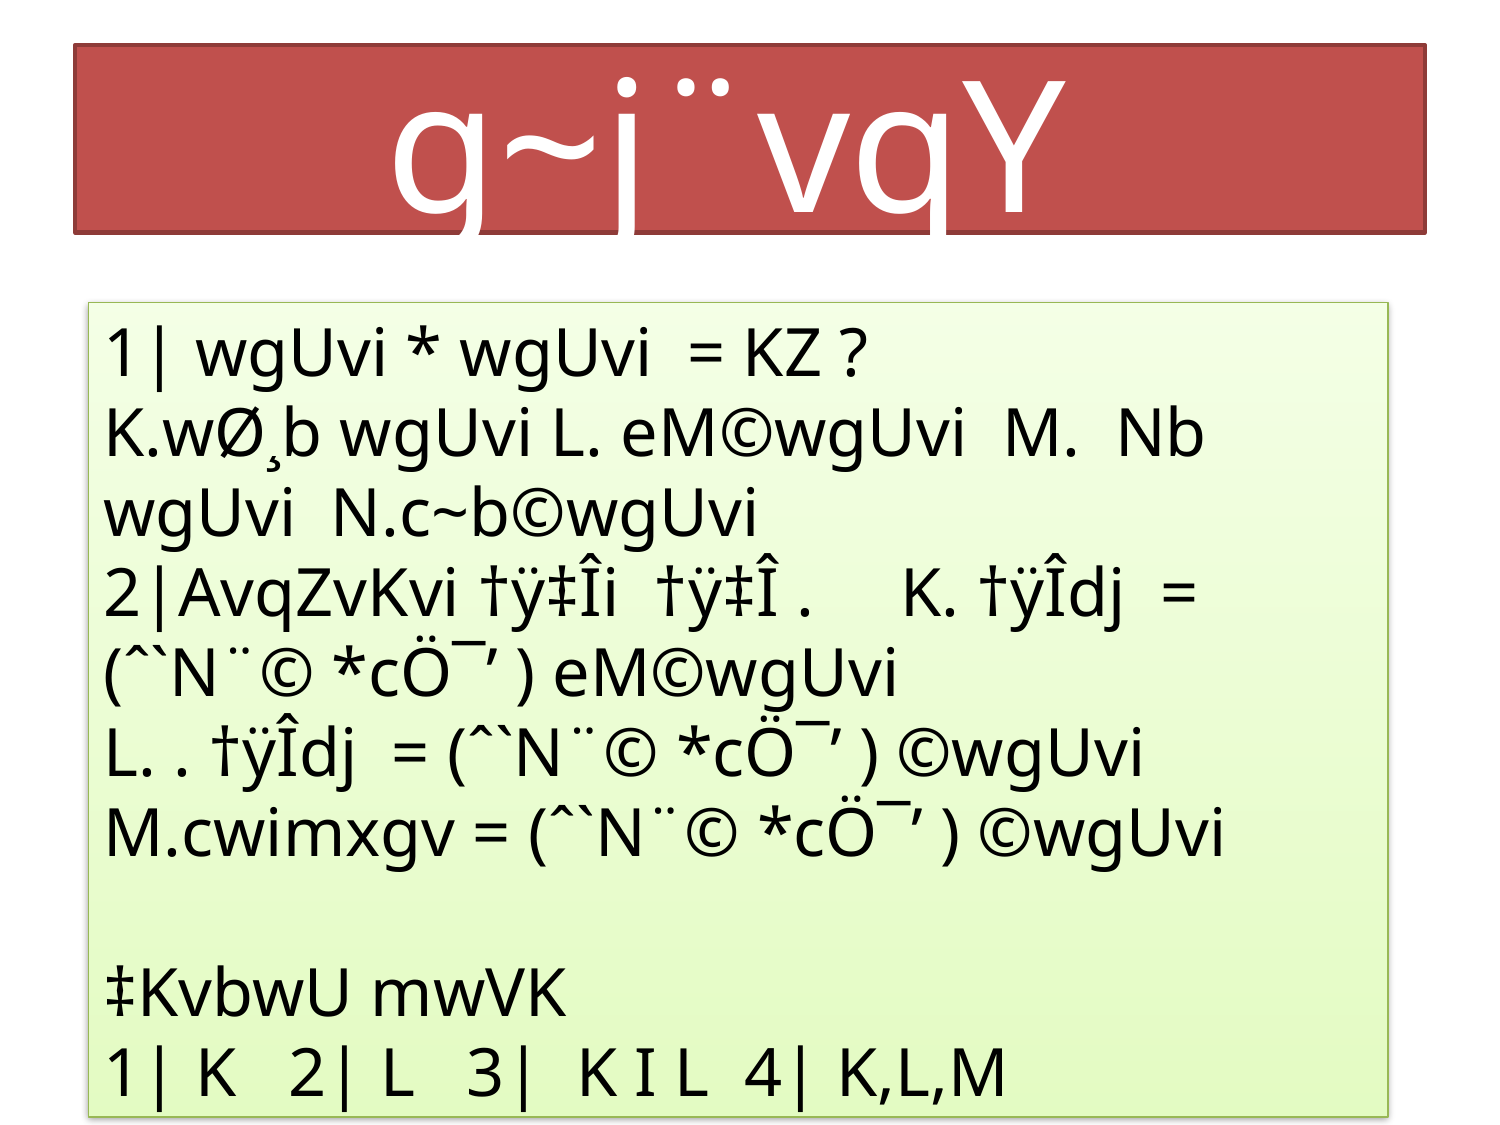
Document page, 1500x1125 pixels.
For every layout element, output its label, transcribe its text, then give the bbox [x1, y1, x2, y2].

title g~j¨vqY [73, 43, 1427, 235]
text_box 1| wgUvi * wgUvi = KZ ? K.wØ¸b wgUvi L. eM©wgUvi M. Nb wgUvi N.c~b©wgUvi 2|AvqZvKvi †ÿ‡Îi †ÿ‡Î . K. †ÿÎdj = (ˆ`N¨© *cÖ¯’ ) eM©wgUvi L. . †ÿÎdj = (ˆ`N¨© *cÖ¯’ ) ©wgUvi M.cwimxgv = (ˆ`N¨© *cÖ¯’ ) ©wgUvi ‡KvbwU mwVK 1| K 2| L 3| K I L 4| K,L,M [88, 302, 1389, 1118]
